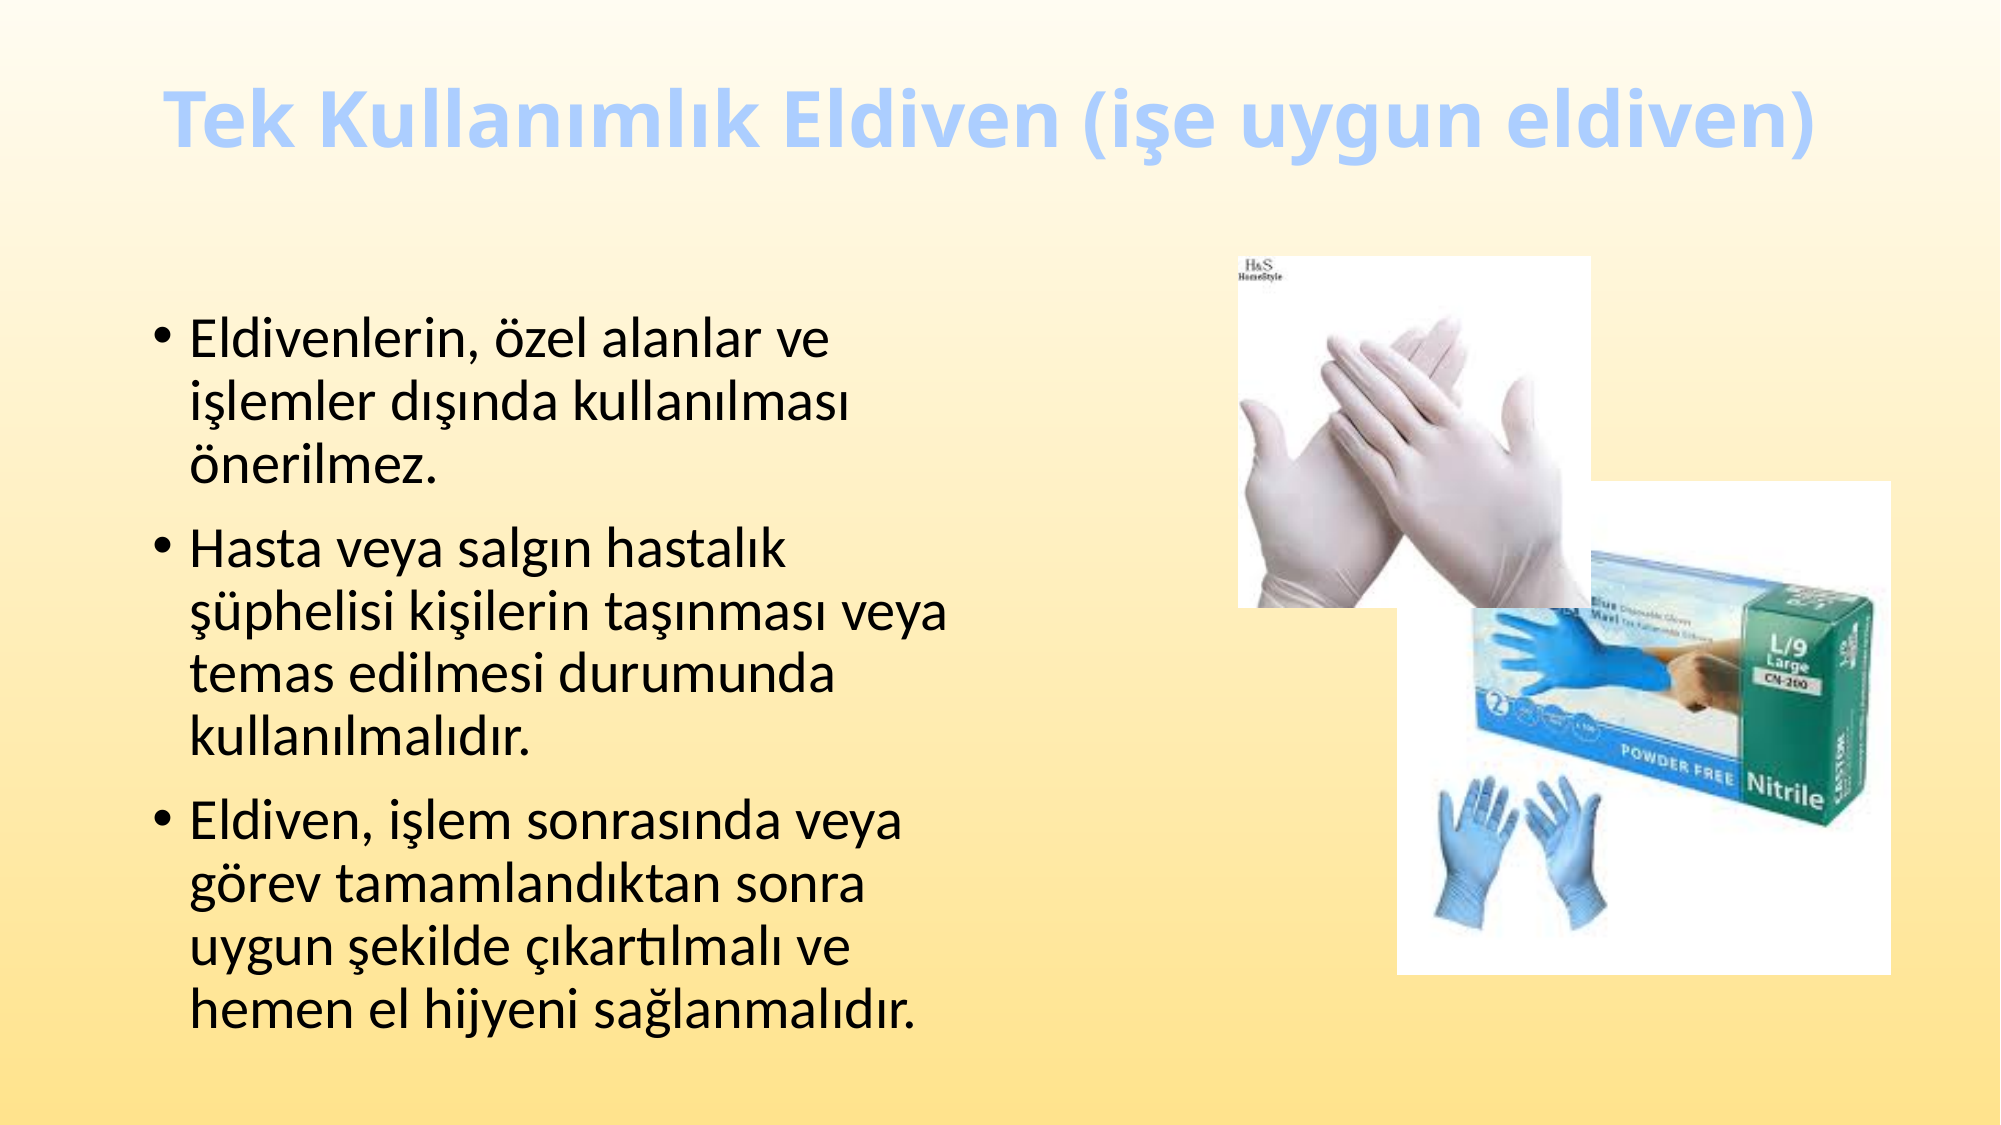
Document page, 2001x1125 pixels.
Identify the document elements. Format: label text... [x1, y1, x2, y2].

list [1397, 481, 1891, 975]
picture [1238, 256, 1591, 608]
list Eldivenlerin, özel alanlar ve işlemler dışında kullanılması önerilmez. Hasta veya salgın hastalık şüphelisi kişilerin taşınması veya temas edilmesi durumunda kullanılmalıdır. Eldiven, işlem sonrasında veya görev tamamlandıktan sonra uygun şekilde çıkartılmalı ve hemen el hijyeni sağlanmalıdır. [137, 299, 988, 1014]
title Tek Kullanımlık Eldiven (işe uygun eldiven) [137, 59, 1863, 278]
